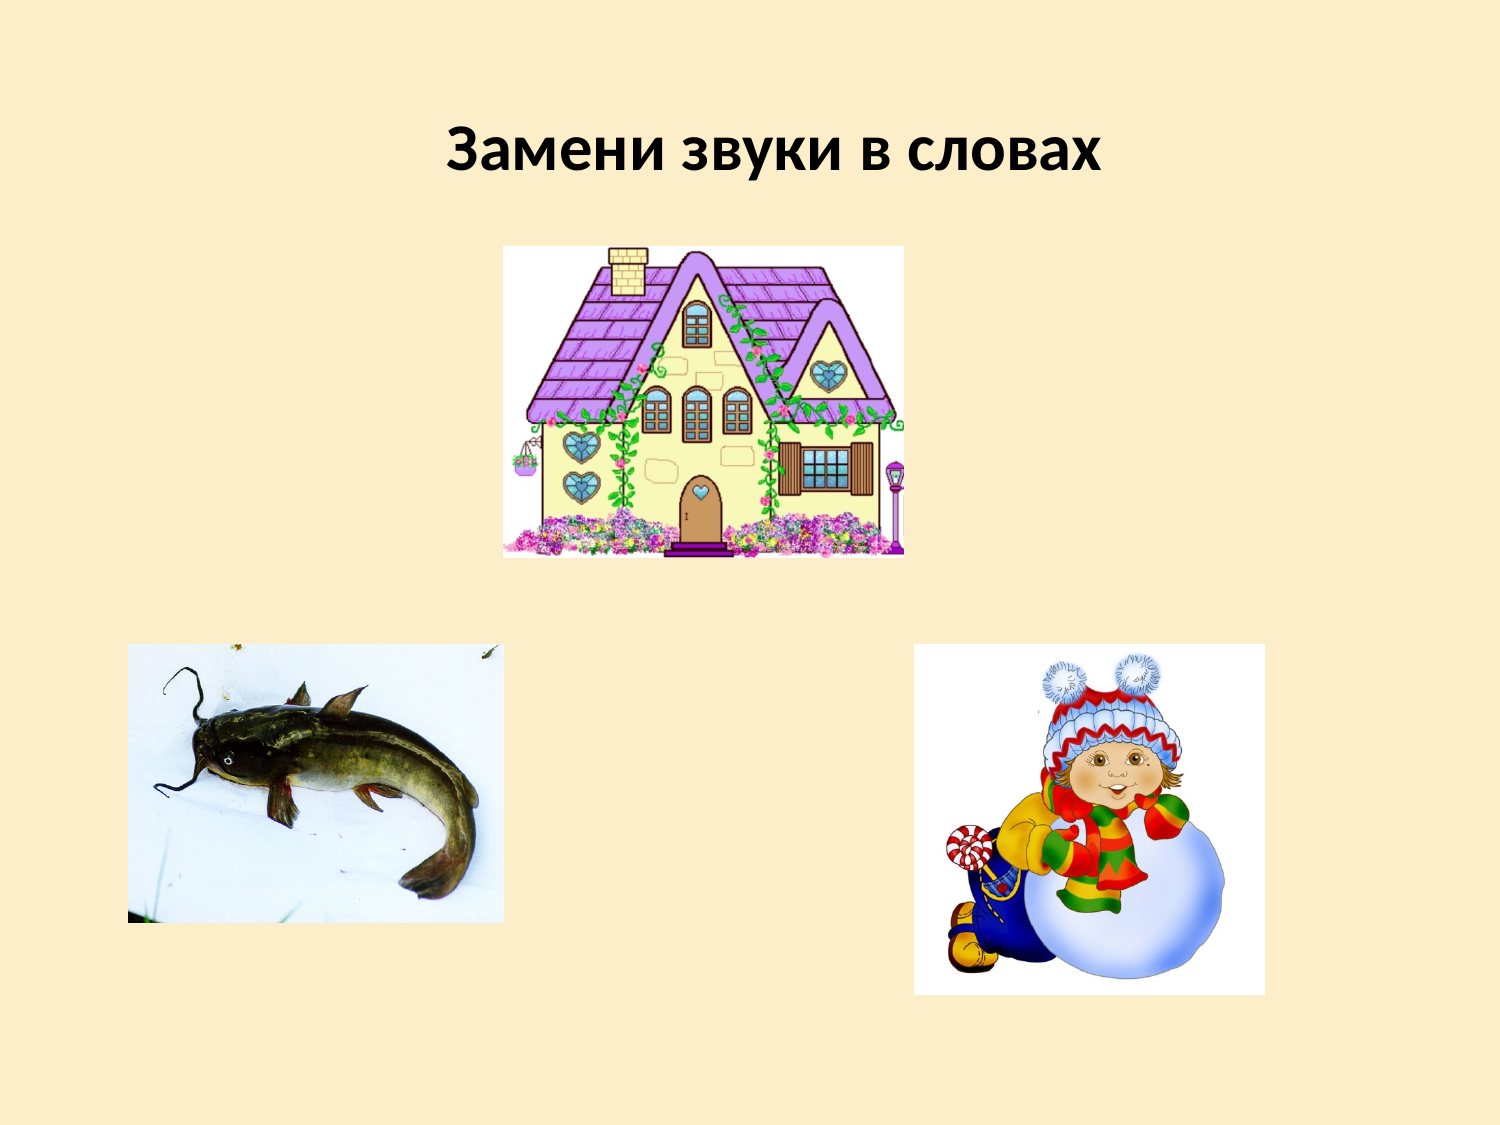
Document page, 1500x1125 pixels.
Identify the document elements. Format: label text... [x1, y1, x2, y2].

picture [128, 644, 505, 923]
picture [503, 245, 905, 558]
title Замени звуки в словах [99, 50, 1450, 238]
picture [913, 644, 1265, 995]
